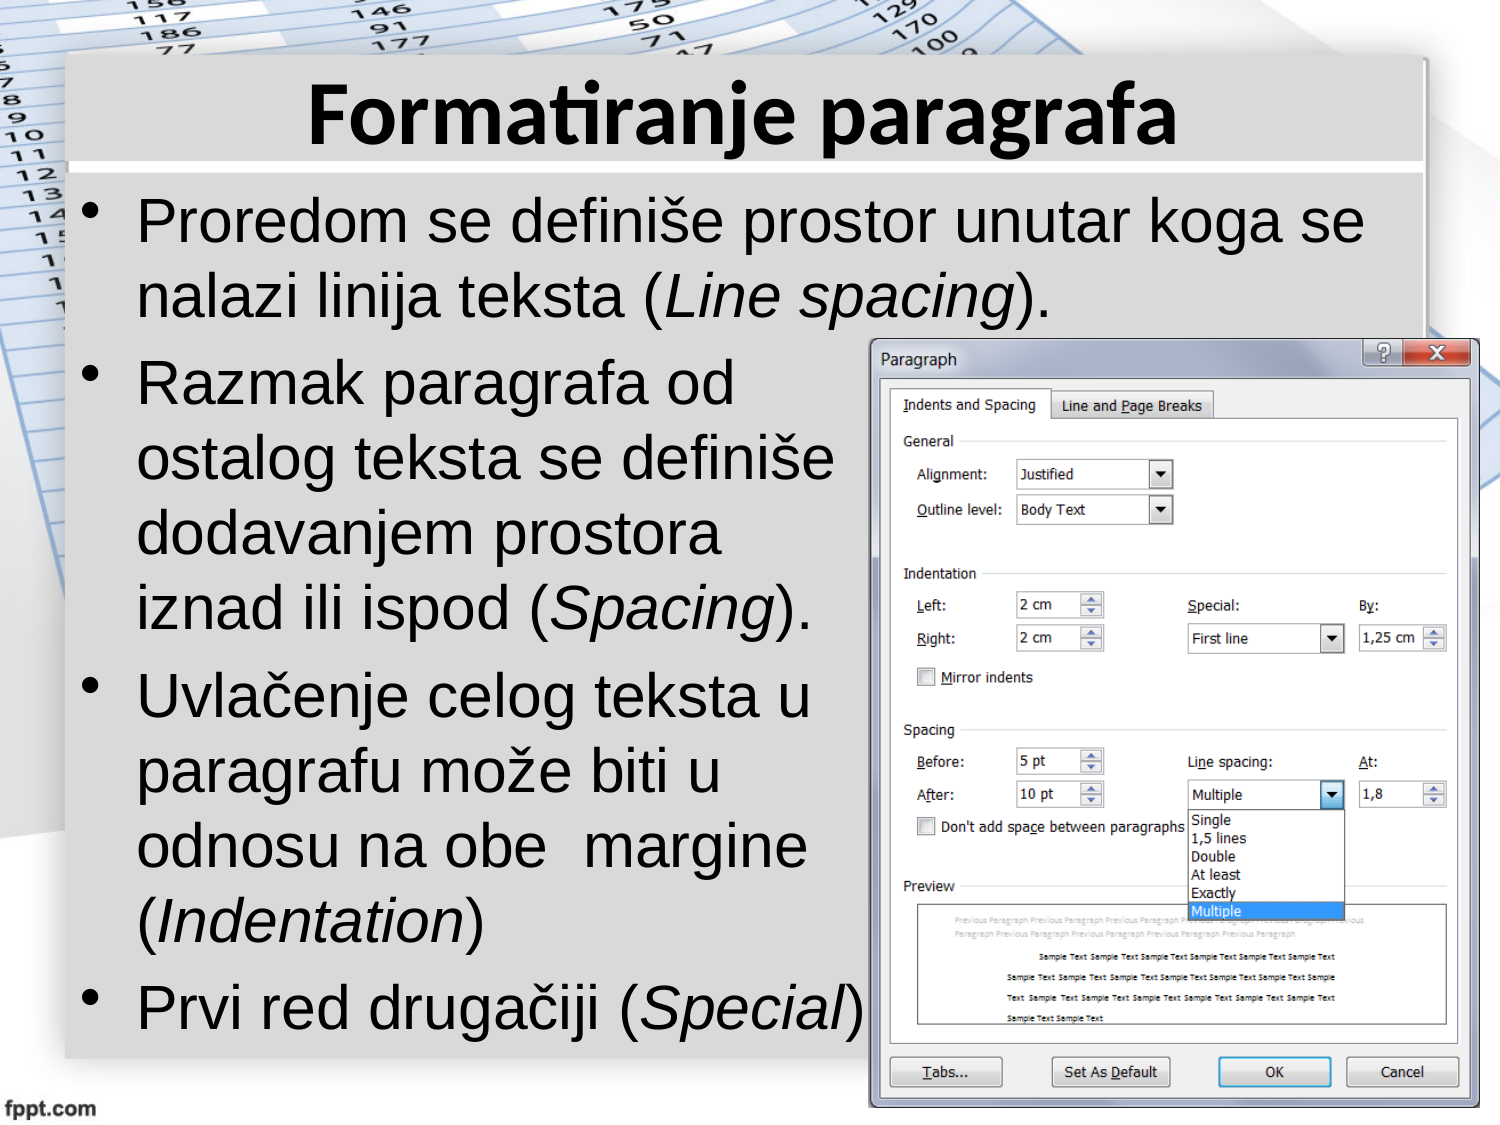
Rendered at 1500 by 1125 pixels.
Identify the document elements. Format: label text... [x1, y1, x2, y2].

picture [0, 0, 1500, 1125]
title Formatiranje paragrafa [64, 54, 1424, 161]
list Proredom se definiše prostor unutar koga se nalazi linija teksta (Line spacing). Razmak paragrafa od ostalog teksta se definiše dodavanjem prostora iznad ili ispod (Spacing). Uvlačenje celog teksta u paragrafu može biti u odnosu na obe margine (Indentation) Prvi red drugačiji (Special) [64, 172, 1424, 1059]
